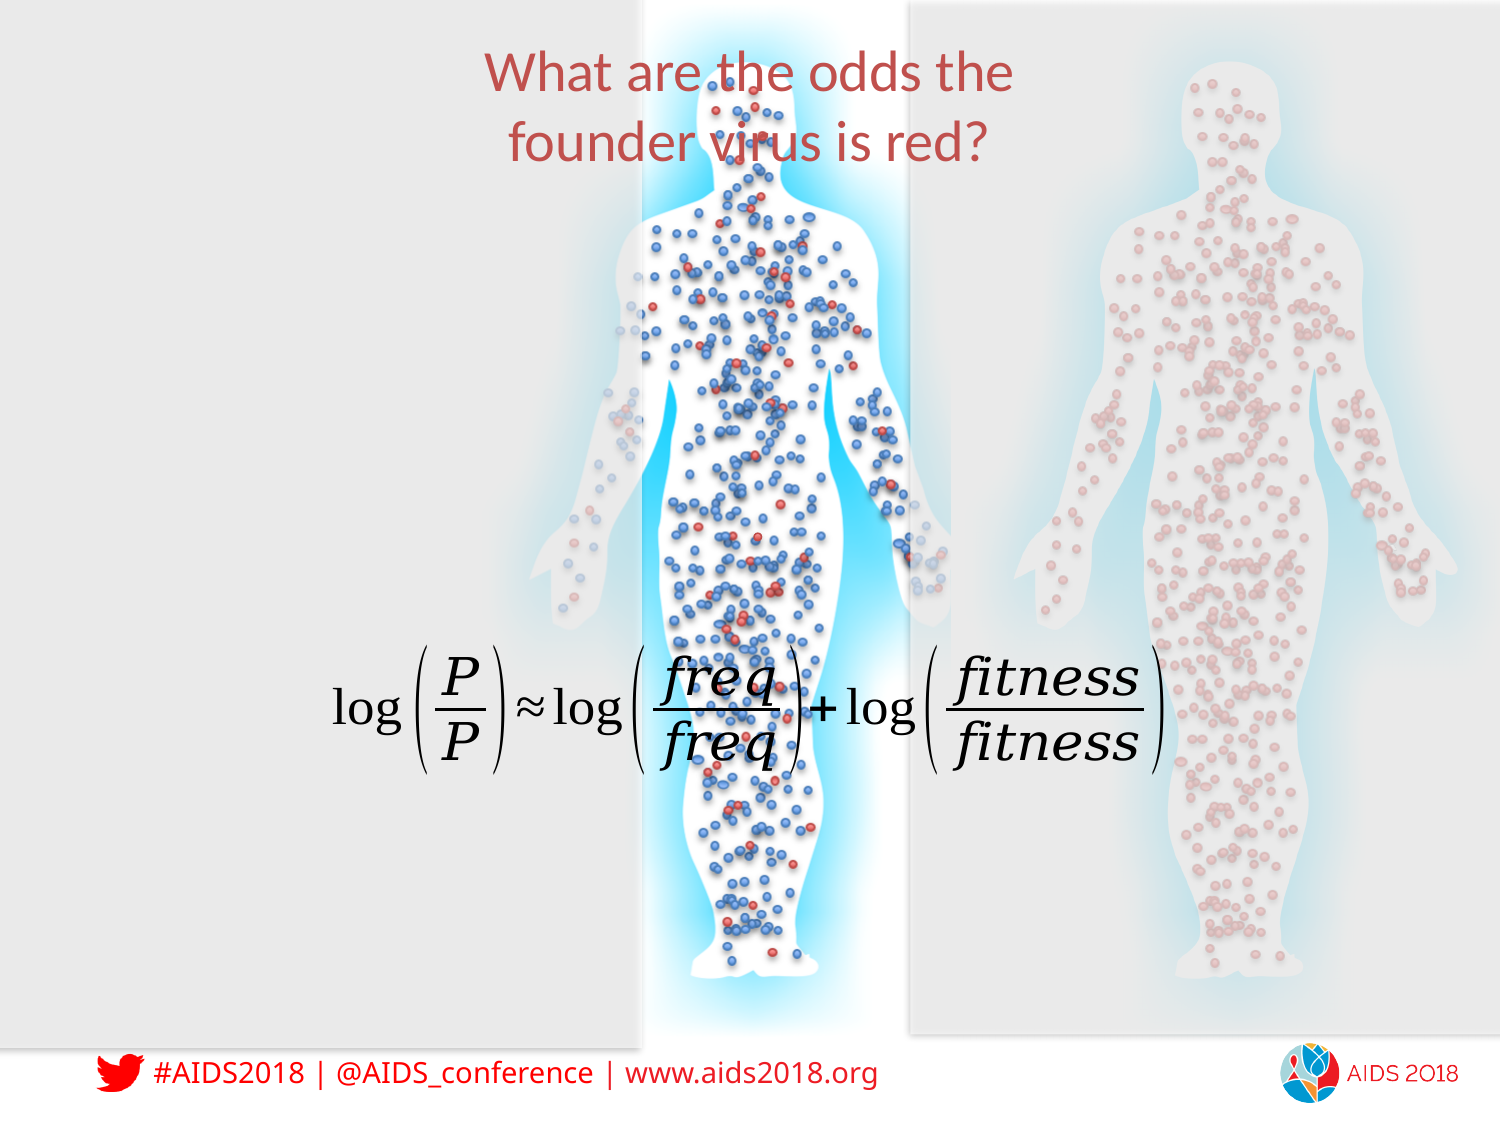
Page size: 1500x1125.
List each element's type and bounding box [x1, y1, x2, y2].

picture [92, 1049, 148, 1100]
picture [1280, 1049, 1458, 1103]
text_box [0, 0, 1500, 1049]
